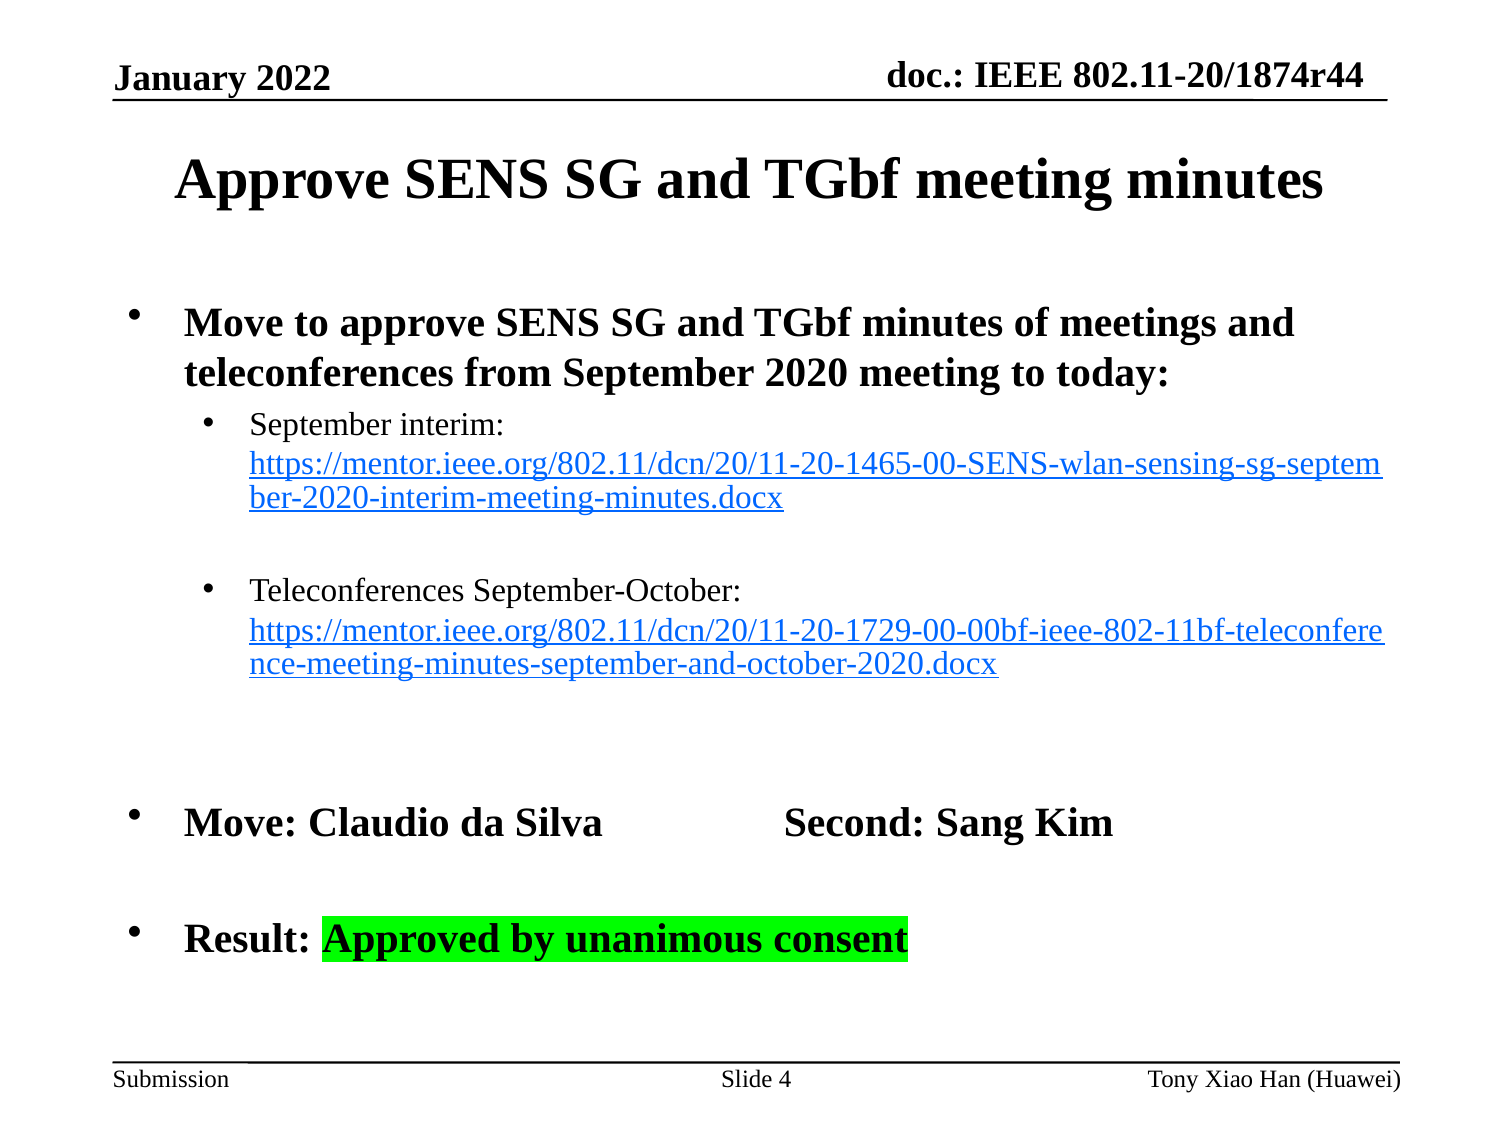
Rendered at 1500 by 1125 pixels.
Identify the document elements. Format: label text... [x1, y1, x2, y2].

slide_number Slide 4 [712, 1061, 800, 1093]
footer Tony Xiao Han (Huawei) [999, 1061, 1402, 1093]
text_box Approve SENS SG and TGbf meeting minutes [112, 87, 1388, 263]
text_box Move to approve SENS SG and TGbf minutes of meetings and teleconferences from September 2020 meeting to today: September interim: https://mentor.ieee.org/802.11/dcn/20/11-20-1465-00-SENS-wlan-sensing-sg-september-2020-interim-meeting-minutes.docx Teleconferences September-October: https://mentor.ieee.org/802.11/dcn/20/11-20-1729-00-00bf-ieee-802-11bf-teleconference-meeting-minutes-september-and-october-2020.docx Move: Claudio da Silva Second: Sang Kim Result: Approved by unanimous consent [112, 287, 1402, 1025]
